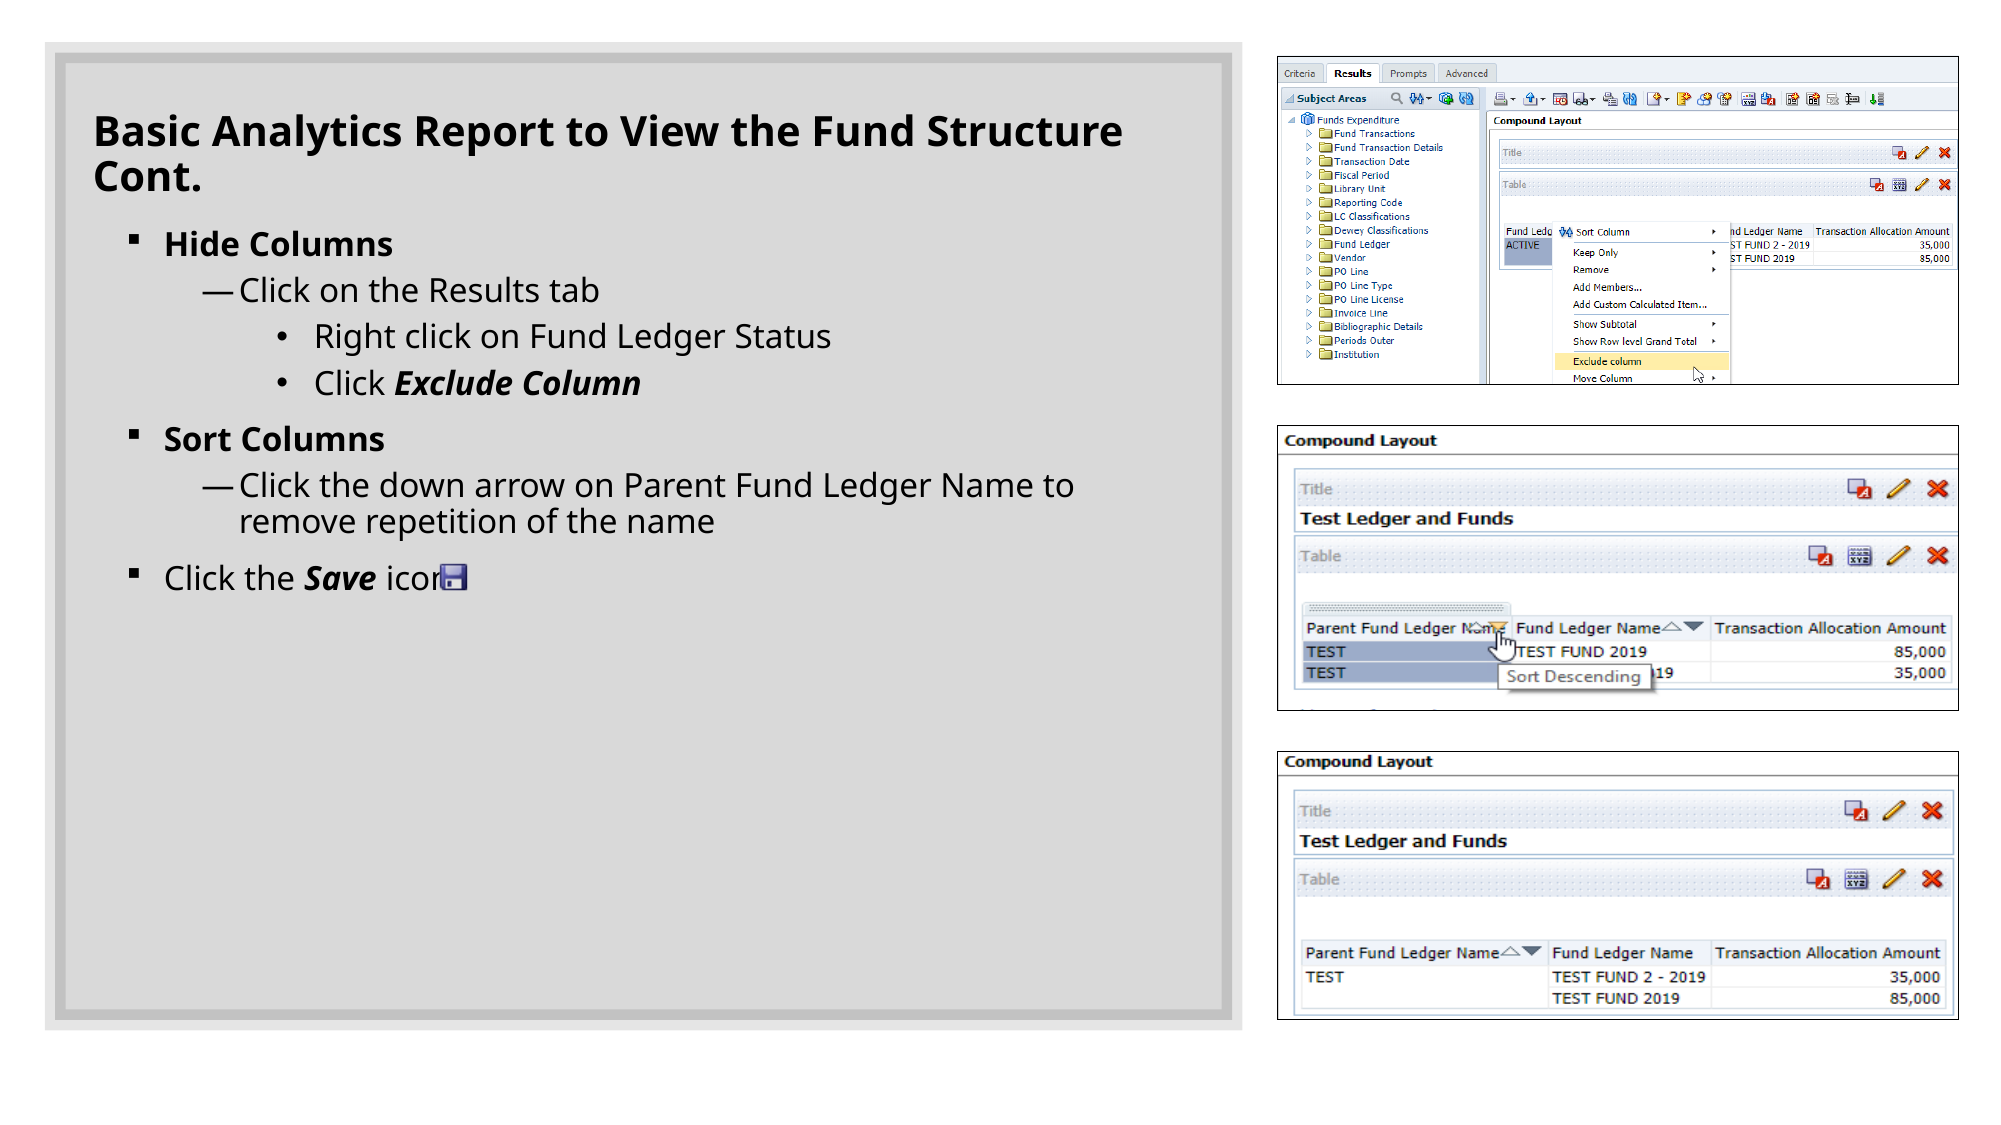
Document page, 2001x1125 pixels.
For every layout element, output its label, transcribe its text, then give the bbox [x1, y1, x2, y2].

title Basic Analytics Report to View the Fund Structure Cont. [77, 105, 1233, 207]
picture [1276, 425, 1959, 711]
list Hide Columns Click on the Results tab Right click on Fund Ledger Status Click Exclude Column Sort Columns Click the down arrow on Parent Fund Ledger Name to remove repetition of the name Click the Save icon [111, 220, 1159, 969]
picture [1276, 751, 1959, 1020]
picture [1276, 55, 1959, 385]
picture [438, 562, 470, 593]
text_box [54, 52, 1233, 1021]
